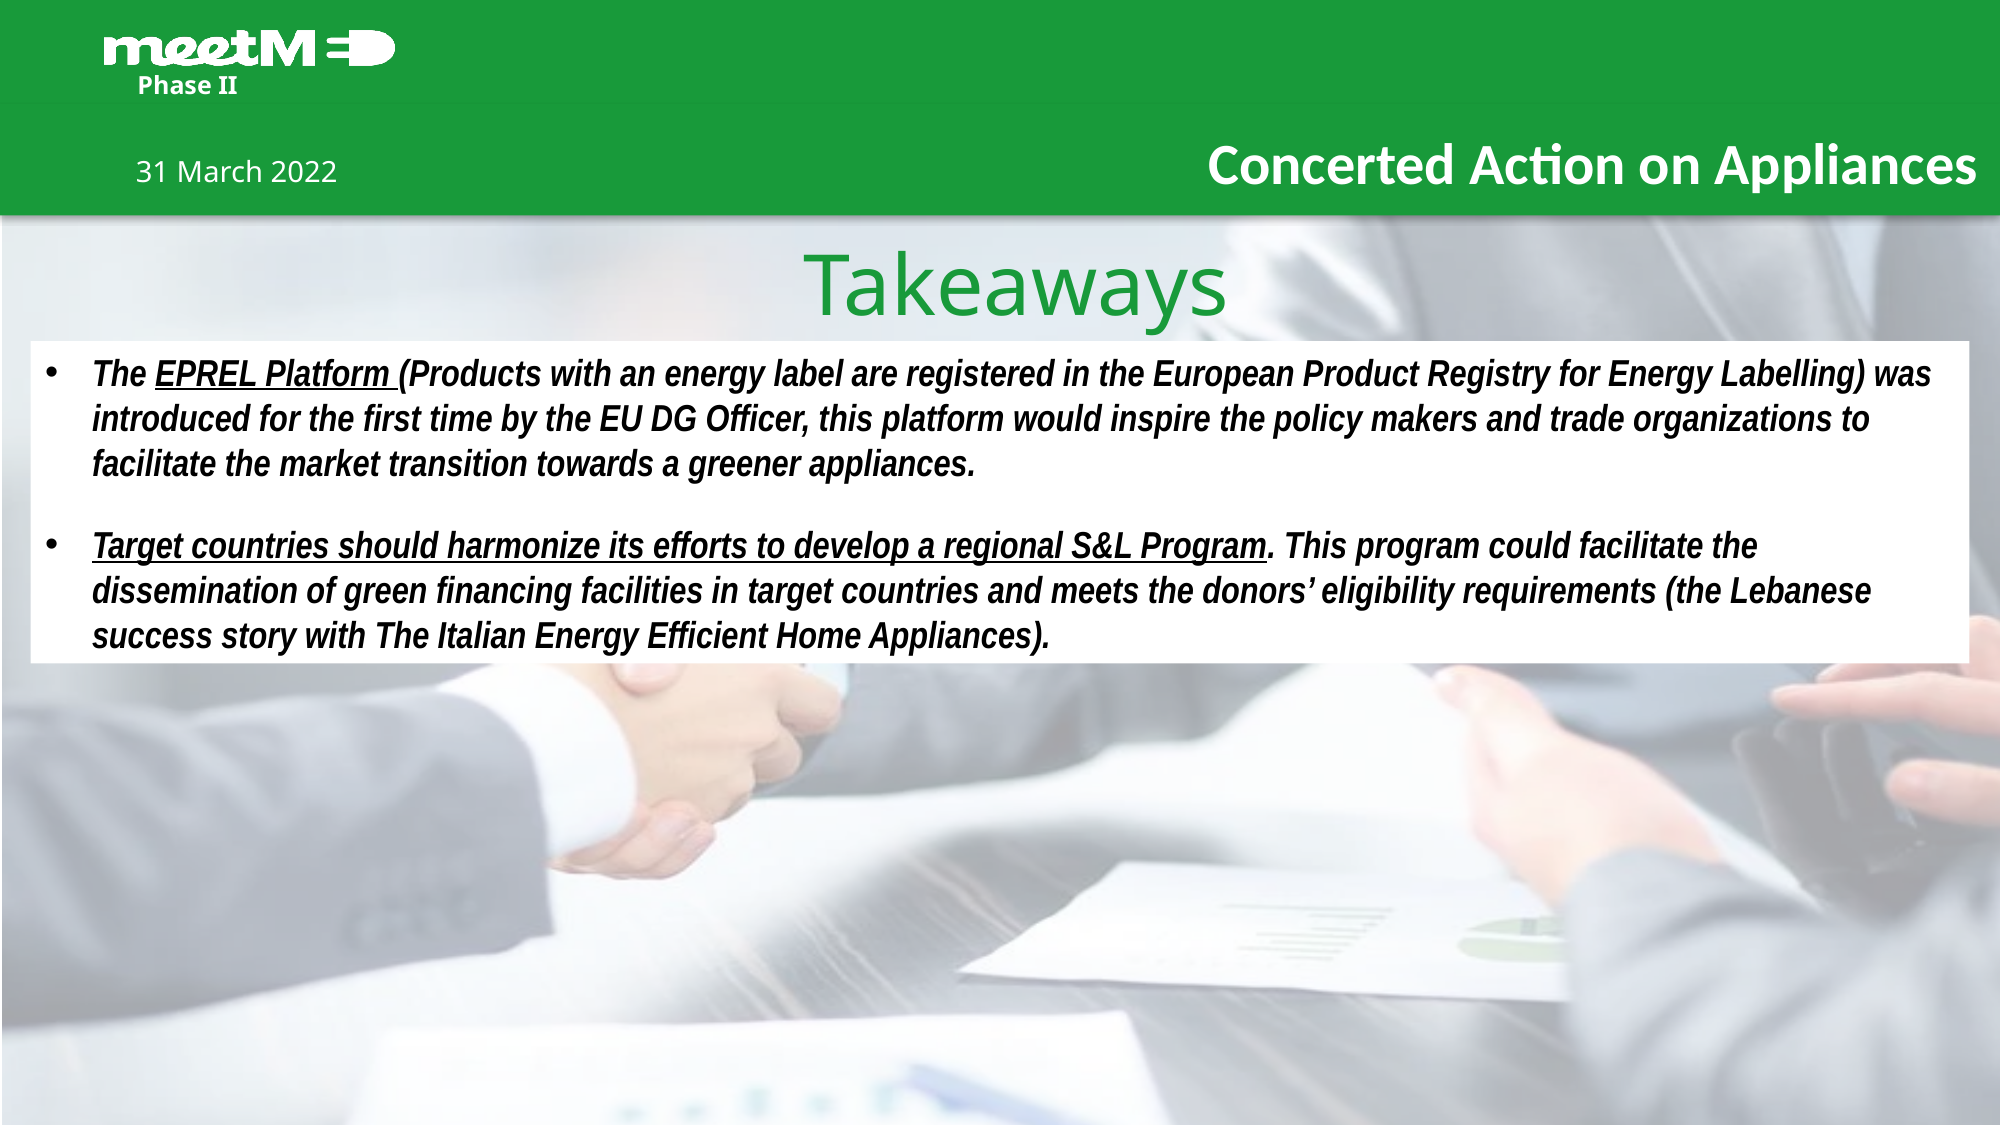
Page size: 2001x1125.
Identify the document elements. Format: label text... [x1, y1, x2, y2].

text_box Concerted Action on Appliances [619, 118, 1993, 204]
text_box [0, 103, 2000, 214]
text_box 31 March 2022 [121, 146, 353, 196]
picture [50, 0, 448, 103]
picture [2, 212, 2000, 1125]
